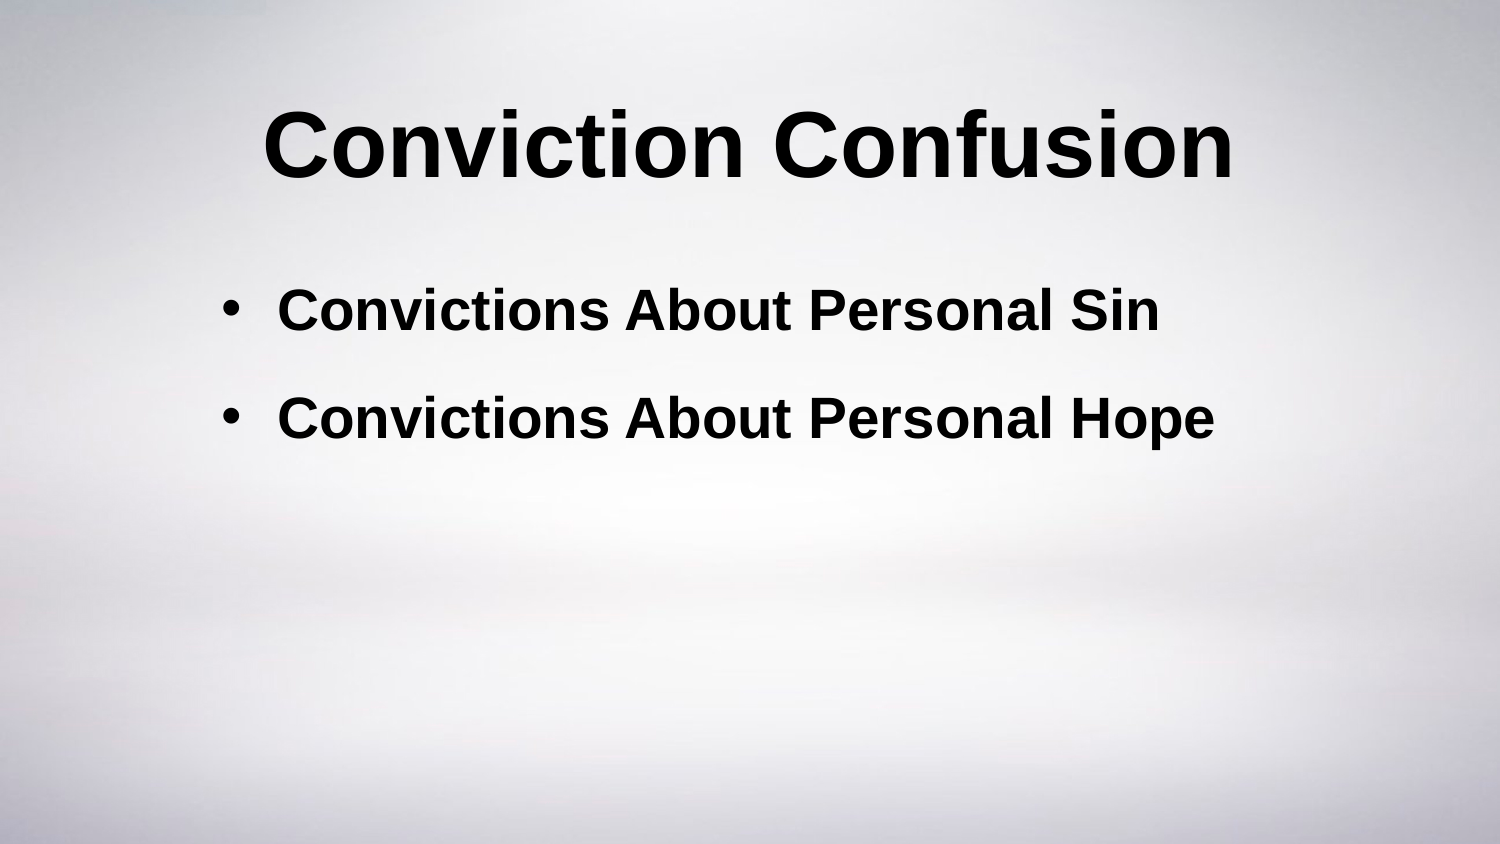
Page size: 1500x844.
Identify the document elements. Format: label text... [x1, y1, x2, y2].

picture [0, 0, 1500, 844]
title Conviction Confusion [75, 59, 1425, 235]
list Convictions About Personal Sin Convictions About Personal Hope [206, 265, 1294, 810]
